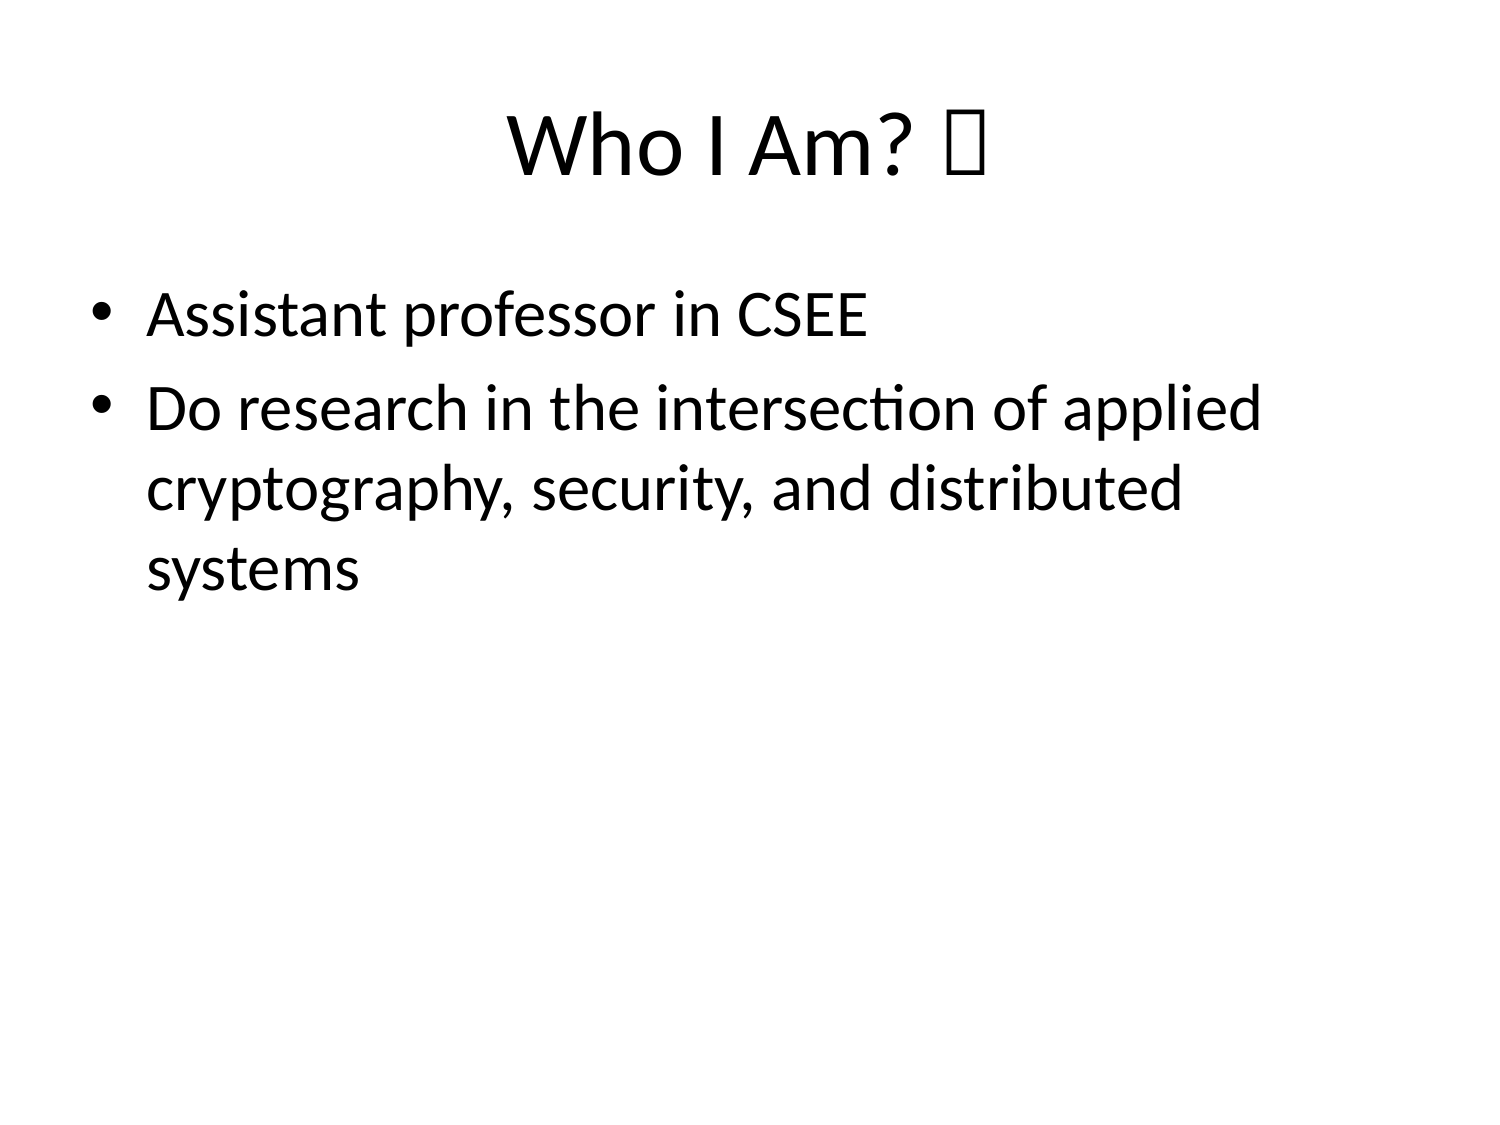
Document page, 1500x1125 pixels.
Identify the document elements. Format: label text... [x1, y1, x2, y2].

title Who I Am?  [75, 45, 1425, 233]
list Assistant professor in CSEE Do research in the intersection of applied cryptography, security, and distributed systems [75, 262, 1425, 1075]
